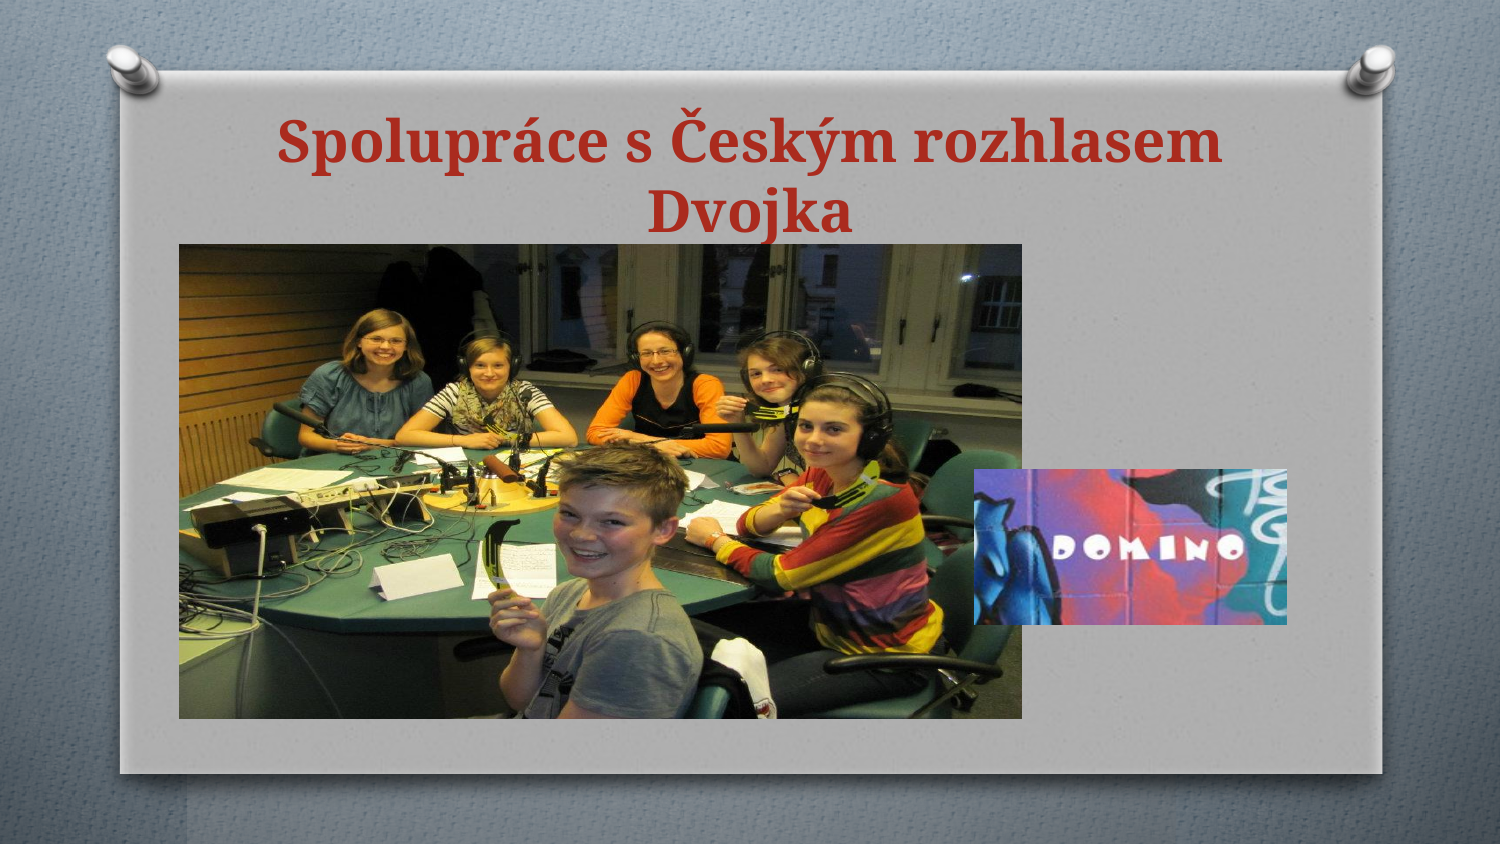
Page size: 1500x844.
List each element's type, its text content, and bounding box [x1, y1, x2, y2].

picture [178, 244, 1288, 719]
title Spolupráce s Českým rozhlasem Dvojka [179, 100, 1323, 249]
picture [80, 18, 192, 119]
picture [1322, 22, 1433, 121]
